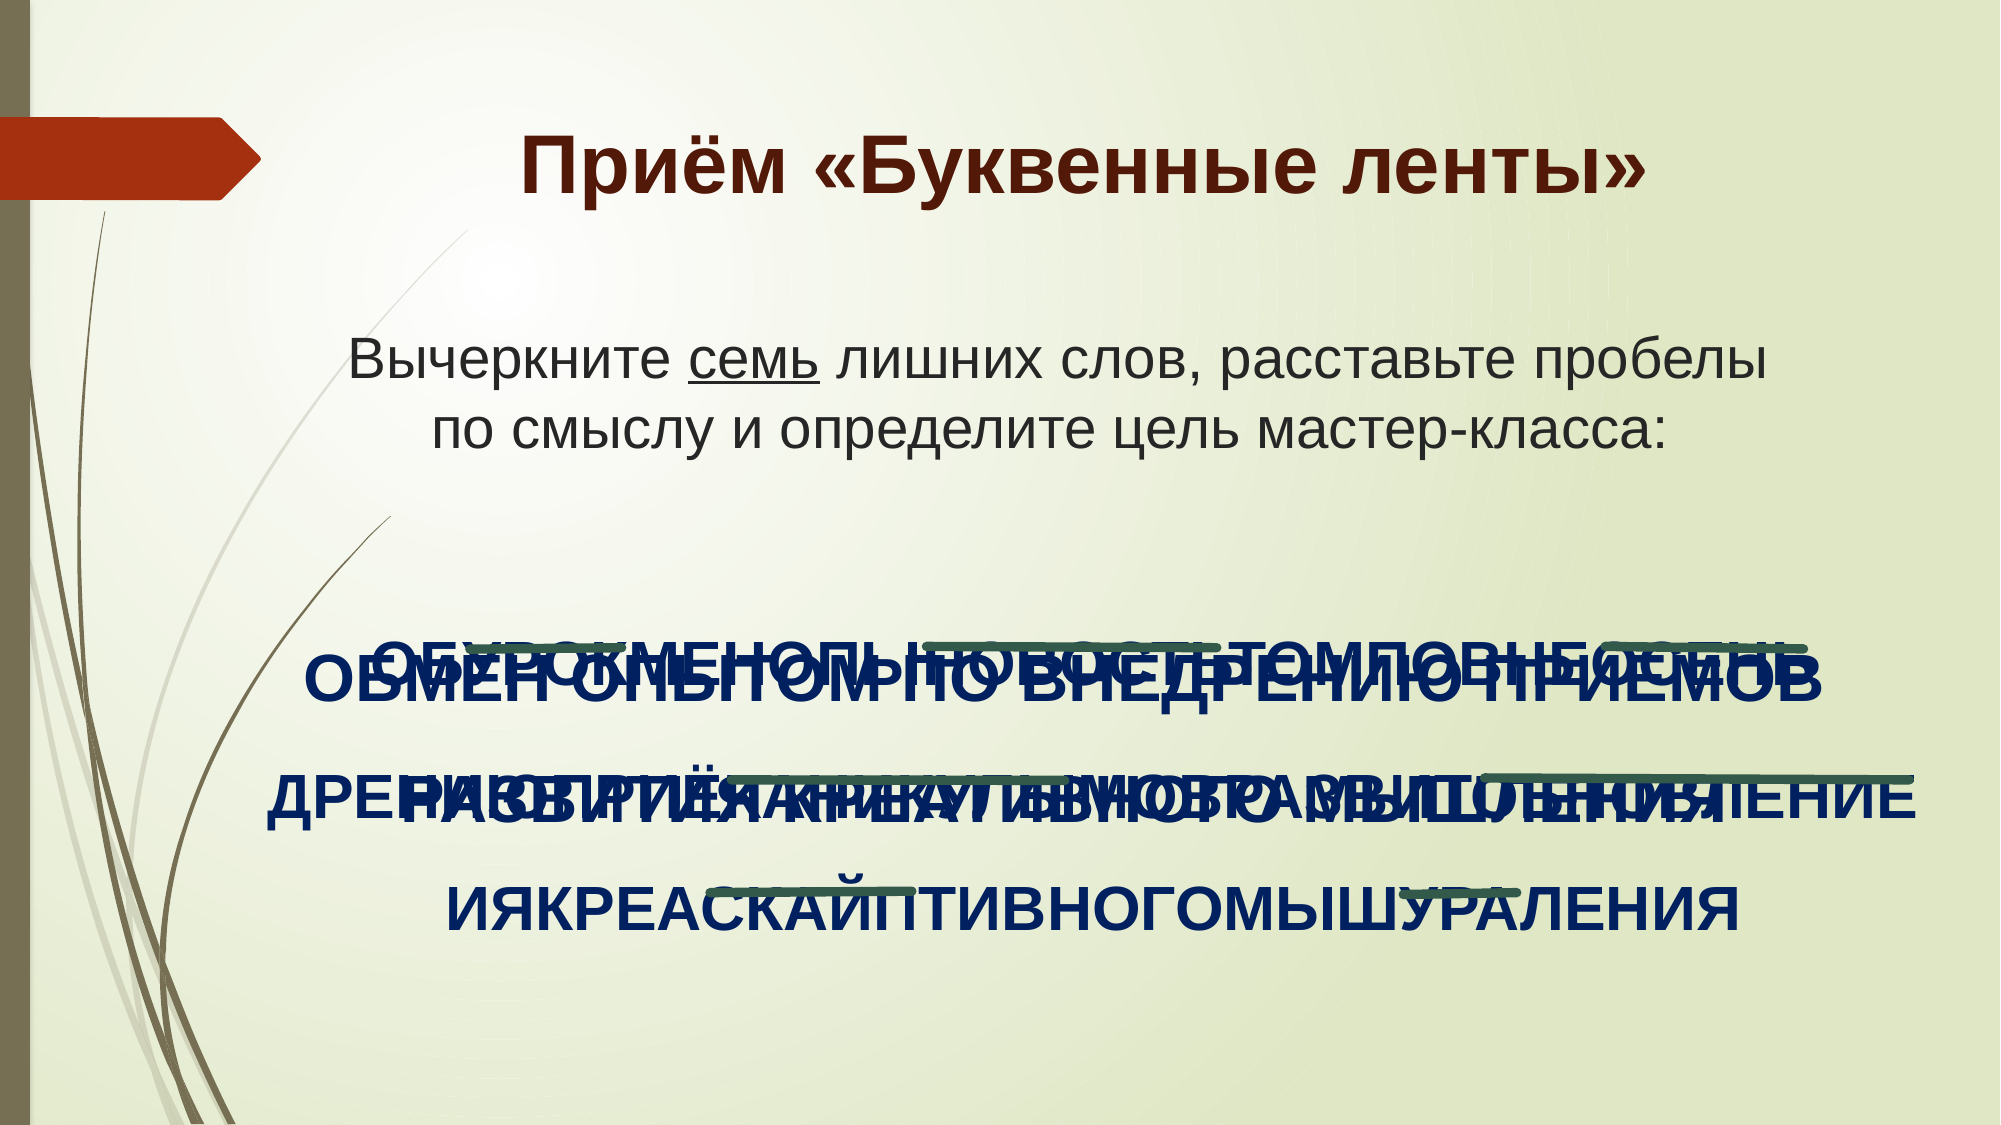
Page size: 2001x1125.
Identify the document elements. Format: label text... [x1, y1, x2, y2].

list ОБУРОКМЕНОПЫНОВОСТЬТОМПОВНЕОСЕНЬ ДРЕНИЮПРИЁКАНИКУЛЫМОВРАЗВИТОБНОВЛЕНИЕИЯКРЕАСКАЙПТИВНОГОМЫШУРАЛЕНИЯ [242, 577, 1946, 965]
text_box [1604, 646, 1804, 650]
text_box ОБМЕН ОПЫТОМ ПО ВНЕДРЕНИЮ ПРИЁМОВ РАЗВИТИЯ КРЕАТИВНОГО МЫШЛЕНИЯ [242, 587, 1888, 852]
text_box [1484, 777, 1910, 781]
text_box Вычеркните семь лишних слов, расставьте пробелы по смыслу и определите цель мастер-класса: [321, 312, 1796, 468]
title Приём «Буквенные ленты» [304, 102, 1888, 313]
